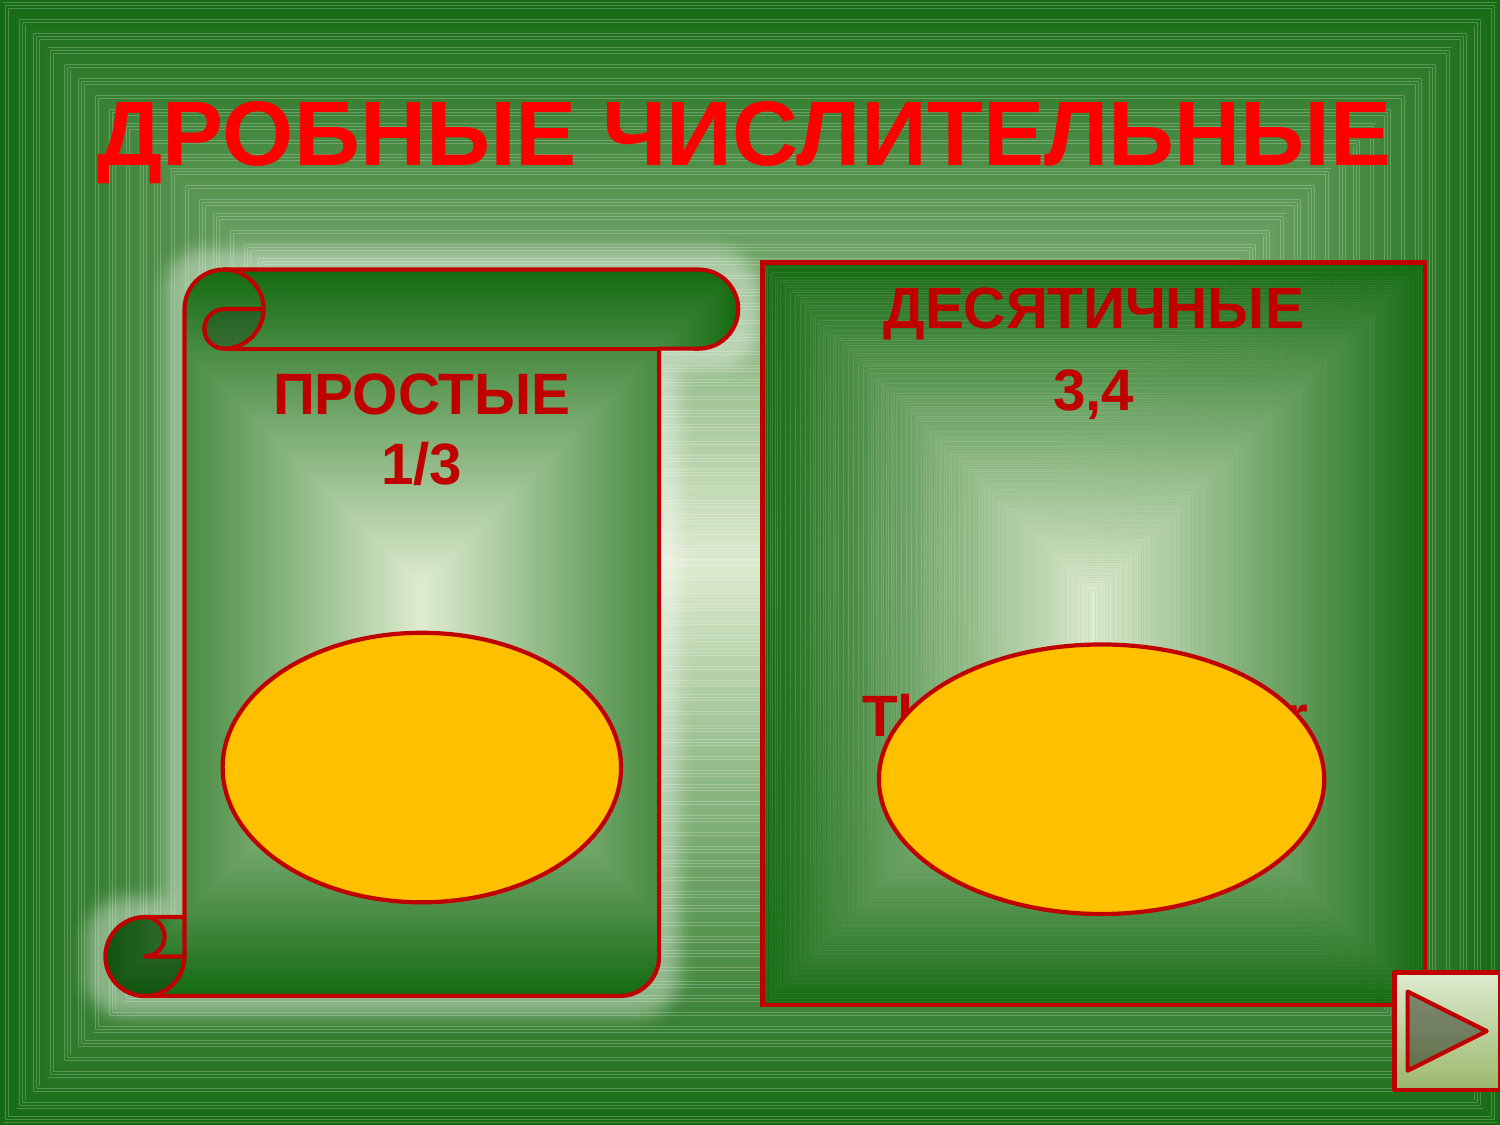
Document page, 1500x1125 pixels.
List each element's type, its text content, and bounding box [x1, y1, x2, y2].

text_box [220, 630, 624, 905]
list ДЕСЯТИЧНЫЕ 3,4 Three роint four [760, 260, 1427, 1007]
text_box [876, 642, 1327, 917]
title ДРОБНЫЕ ЧИСЛИТЕЛЬНЫЕ [70, 34, 1421, 223]
text_box ПРОСТЫЕ 1/3 А (one) third [103, 267, 741, 999]
text_box [1392, 970, 1500, 1092]
